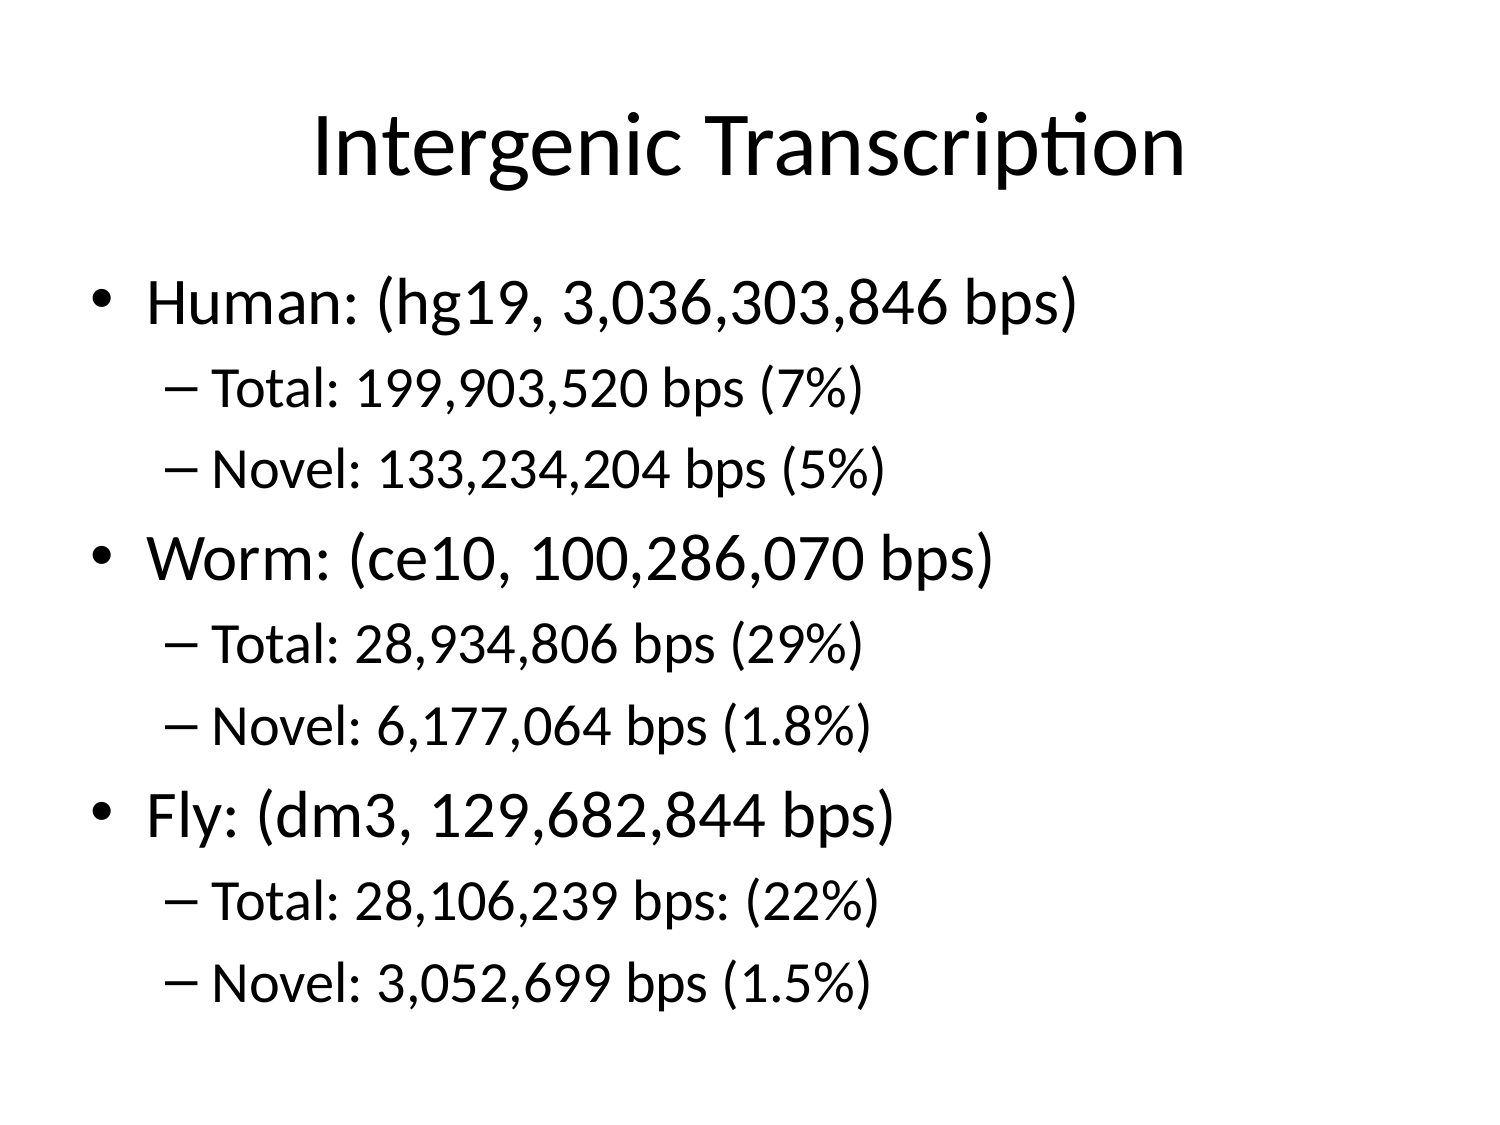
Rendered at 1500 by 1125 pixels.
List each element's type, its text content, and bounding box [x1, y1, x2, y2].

list Human: (hg19, 3,036,303,846 bps) Total: 199,903,520 bps (7%) Novel: 133,234,204 bps (5%) Worm: (ce10, 100,286,070 bps) Total: 28,934,806 bps (29%) Novel: 6,177,064 bps (1.8%) Fly: (dm3, 129,682,844 bps) Total: 28,106,239 bps: (22%) Novel: 3,052,699 bps (1.5%) [75, 249, 1425, 1075]
title Intergenic Transcription [75, 45, 1425, 233]
